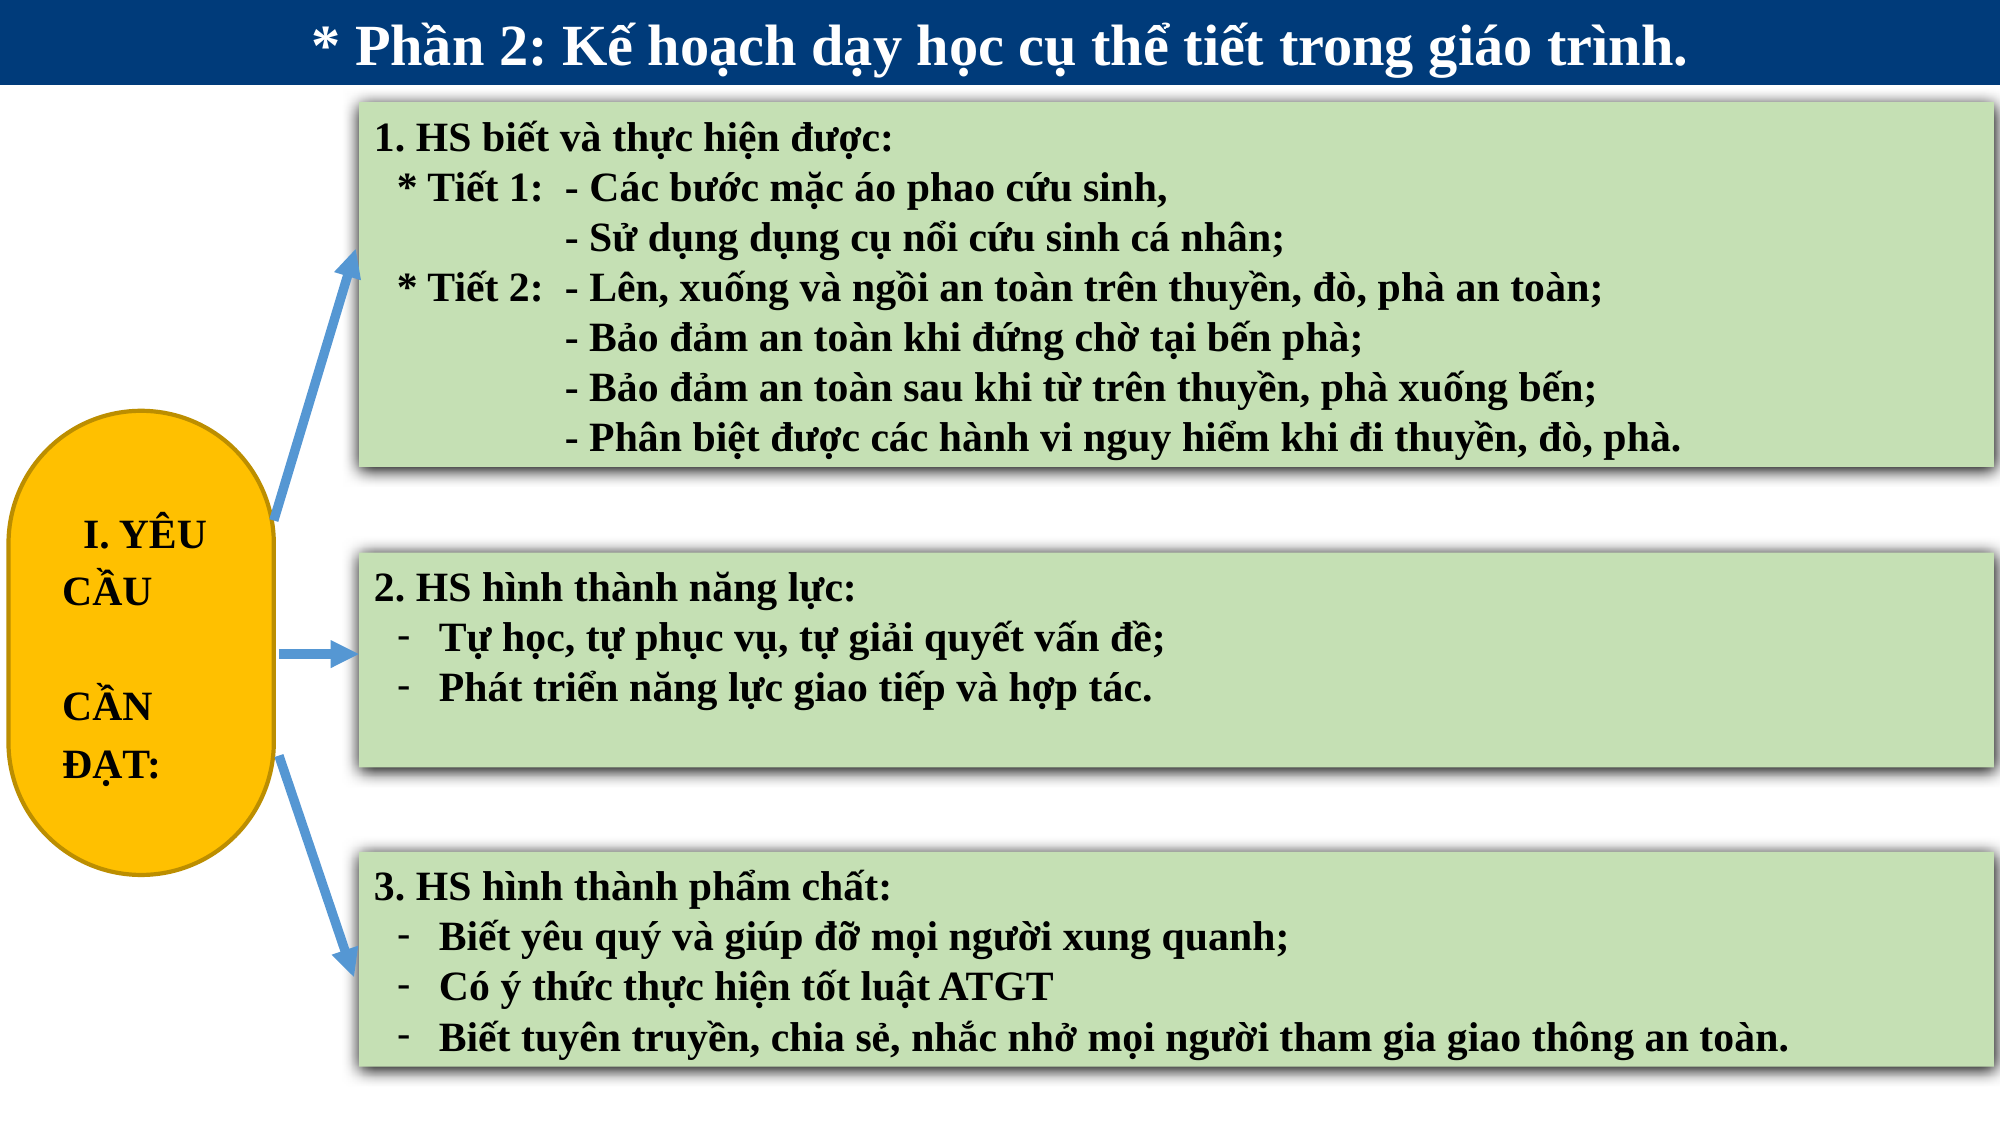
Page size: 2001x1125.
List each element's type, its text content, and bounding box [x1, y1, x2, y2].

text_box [278, 755, 355, 978]
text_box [273, 248, 356, 521]
text_box I. YÊU CẦU CẦN ĐẠT: [6, 408, 276, 878]
text_box 1. HS biết và thực hiện được: * Tiết 1: - Các bước mặc áo phao cứu sinh, - Sử dụng dụng cụ nổi cứu sinh cá nhân; * Tiết 2: - Lên, xuống và ngồi an toàn trên thuyền, đò, phà an toàn; - Bảo đảm an toàn khi đứng chờ tại bến phà; - Bảo đảm an toàn sau khi từ trên thuyền, phà xuống bến; - Phân biệt được các hành vi nguy hiểm khi đi thuyền, đò, phà. [359, 102, 1994, 467]
text_box * Phần 2: Kế hoạch dạy học cụ thể tiết trong giáo trình. [0, 0, 2000, 85]
text_box 3. HS hình thành phẩm chất: Biết yêu quý và giúp đỡ mọi người xung quanh; Có ý thức thực hiện tốt luật ATGT Biết tuyên truyền, chia sẻ, nhắc nhở mọi người tham gia giao thông an toàn. [359, 851, 1994, 1067]
text_box 2. HS hình thành năng lực: Tự học, tự phục vụ, tự giải quyết vấn đề; Phát triển năng lực giao tiếp và hợp tác. [359, 552, 1994, 768]
